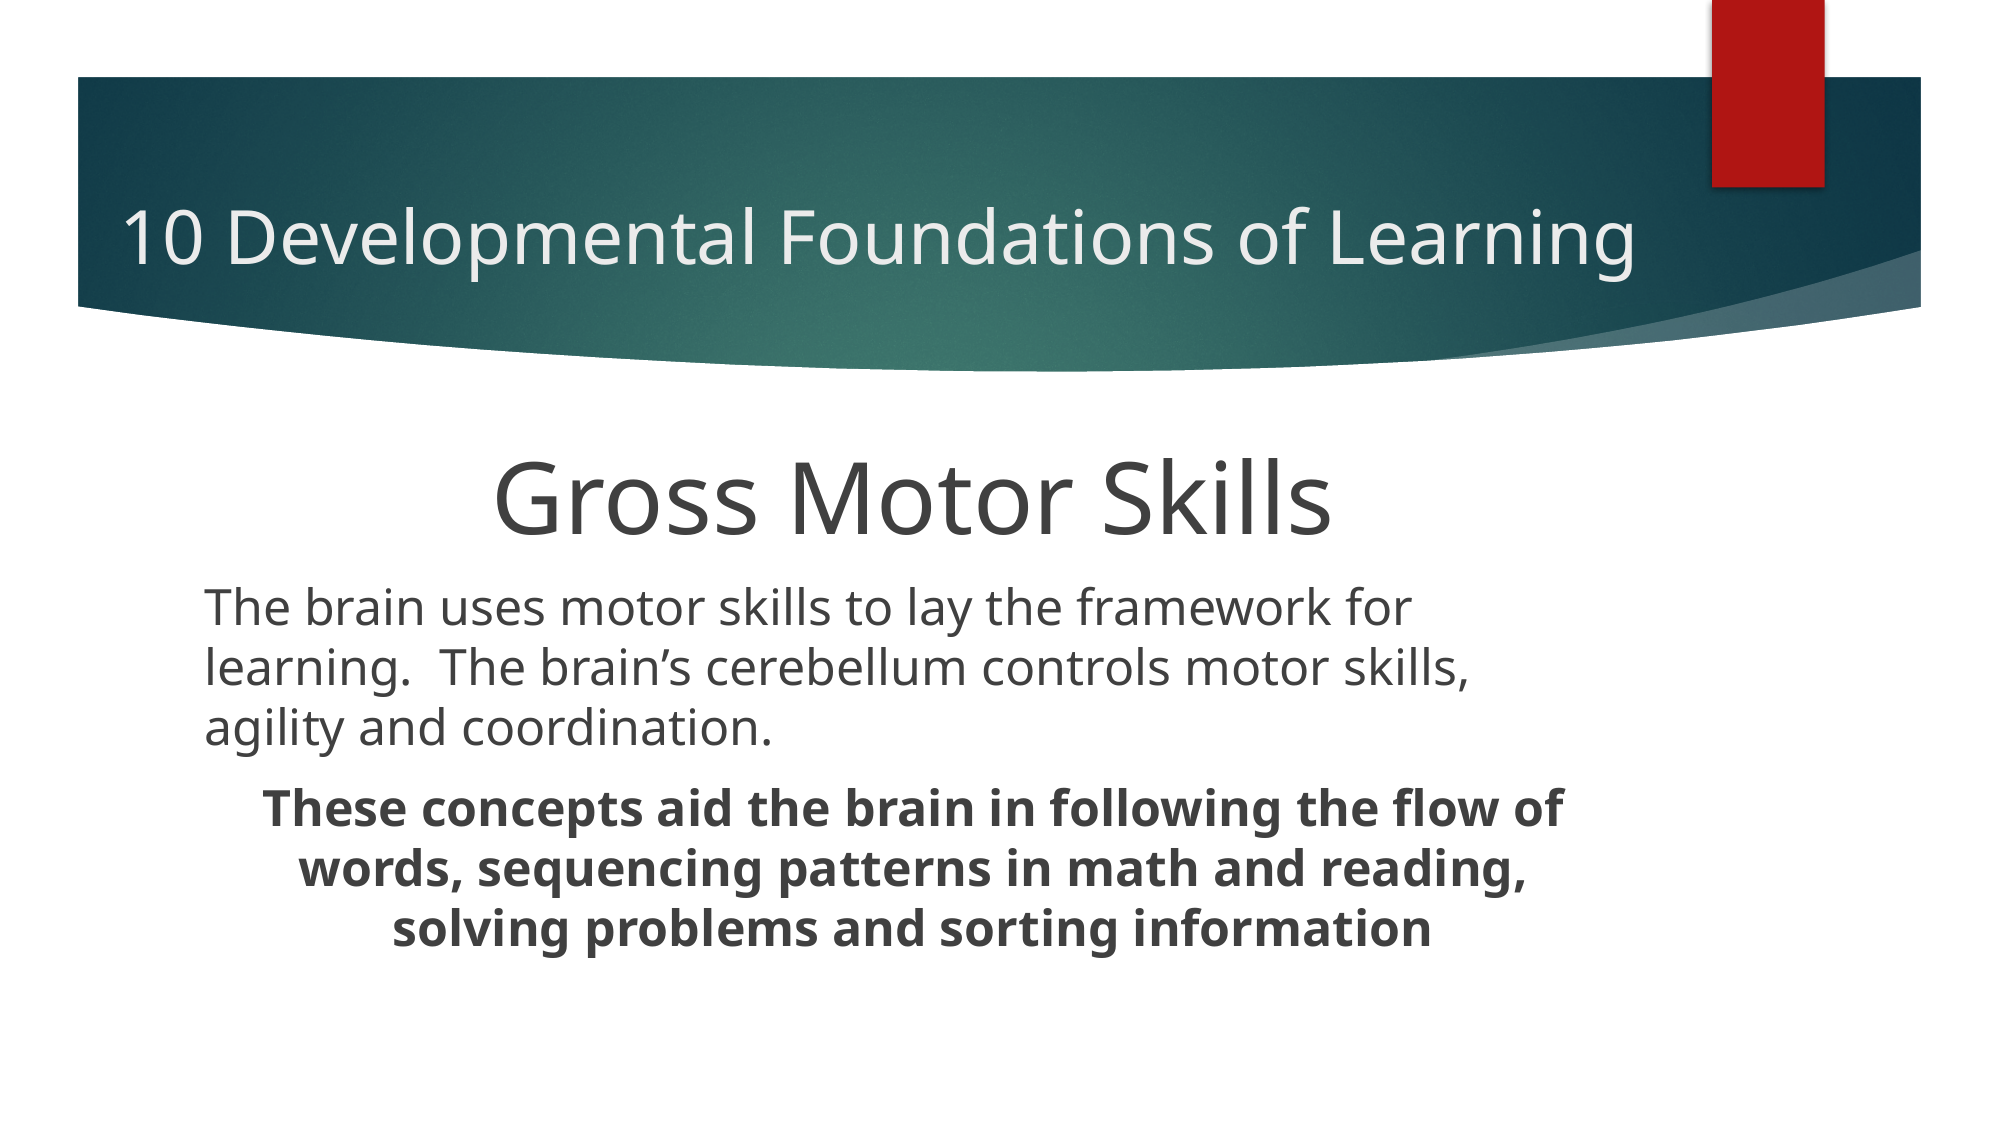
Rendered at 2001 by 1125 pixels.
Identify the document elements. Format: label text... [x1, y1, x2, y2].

title 10 Developmental Foundations of Learning [104, 159, 1774, 310]
list Gross Motor Skills The brain uses motor skills to lay the framework for learning. The brain’s cerebellum controls motor skills, agility and coordination. These concepts aid the brain in following the flow of words, sequencing patterns in math and reading, solving problems and sorting information [189, 427, 1638, 988]
